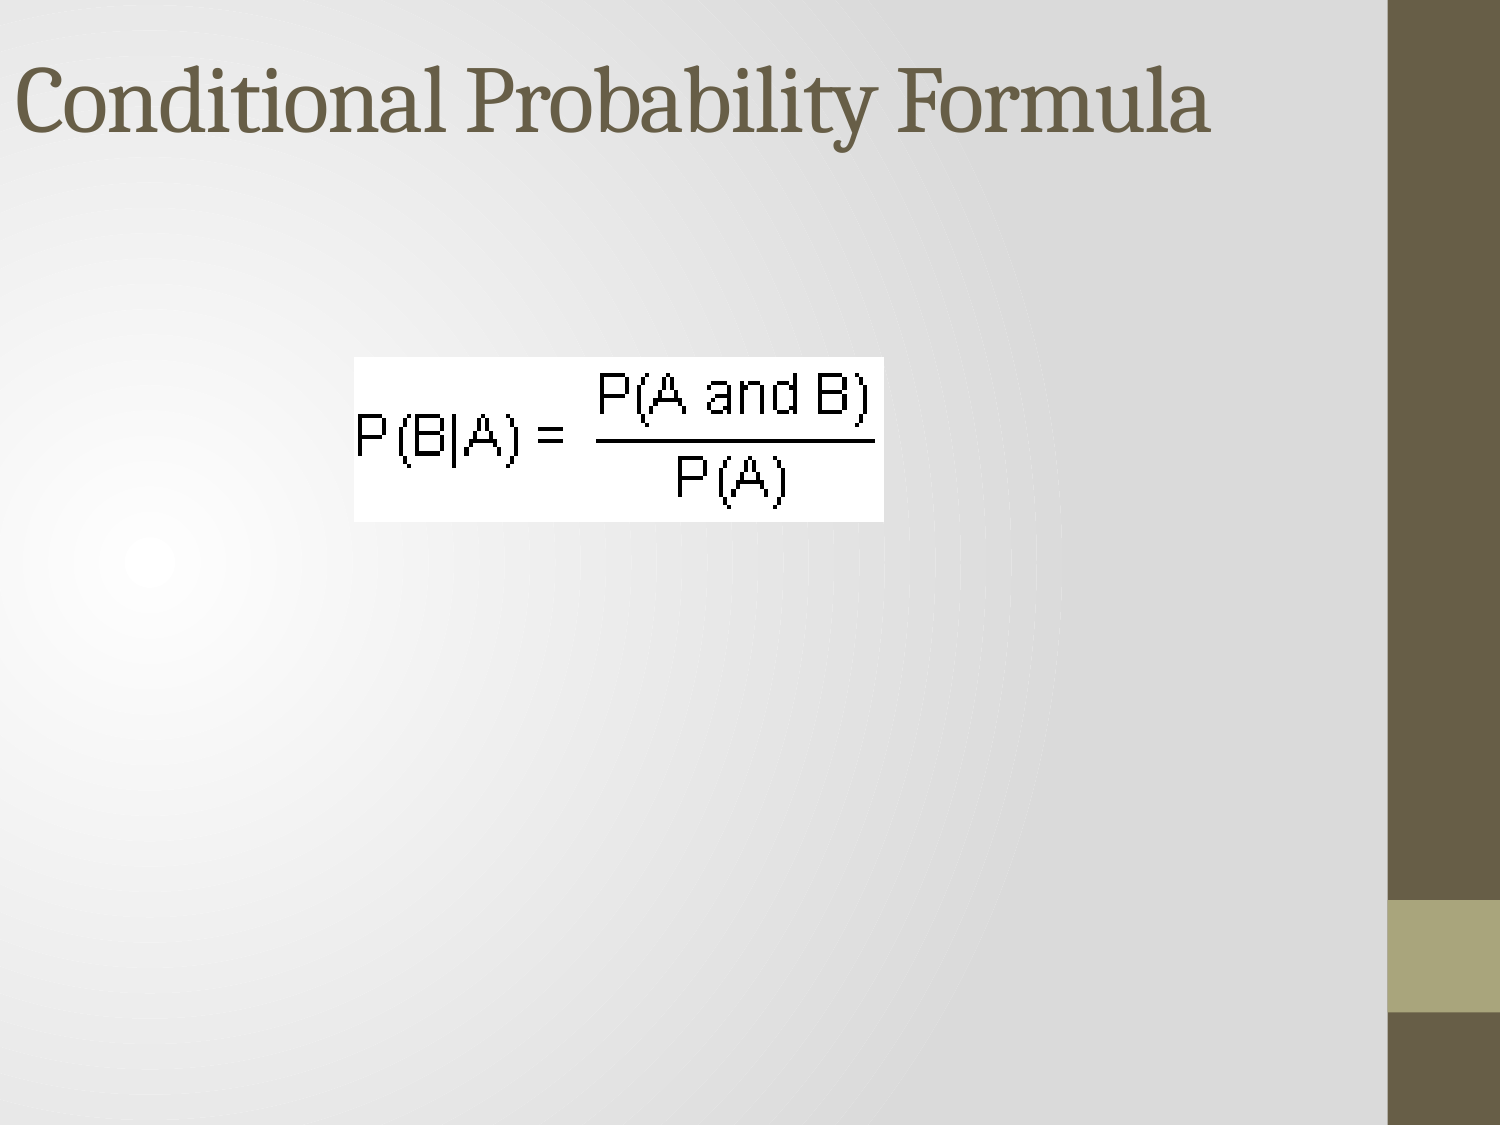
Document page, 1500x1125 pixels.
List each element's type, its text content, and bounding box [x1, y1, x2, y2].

title Conditional Probability Formula [0, 0, 1332, 188]
picture [353, 357, 884, 523]
